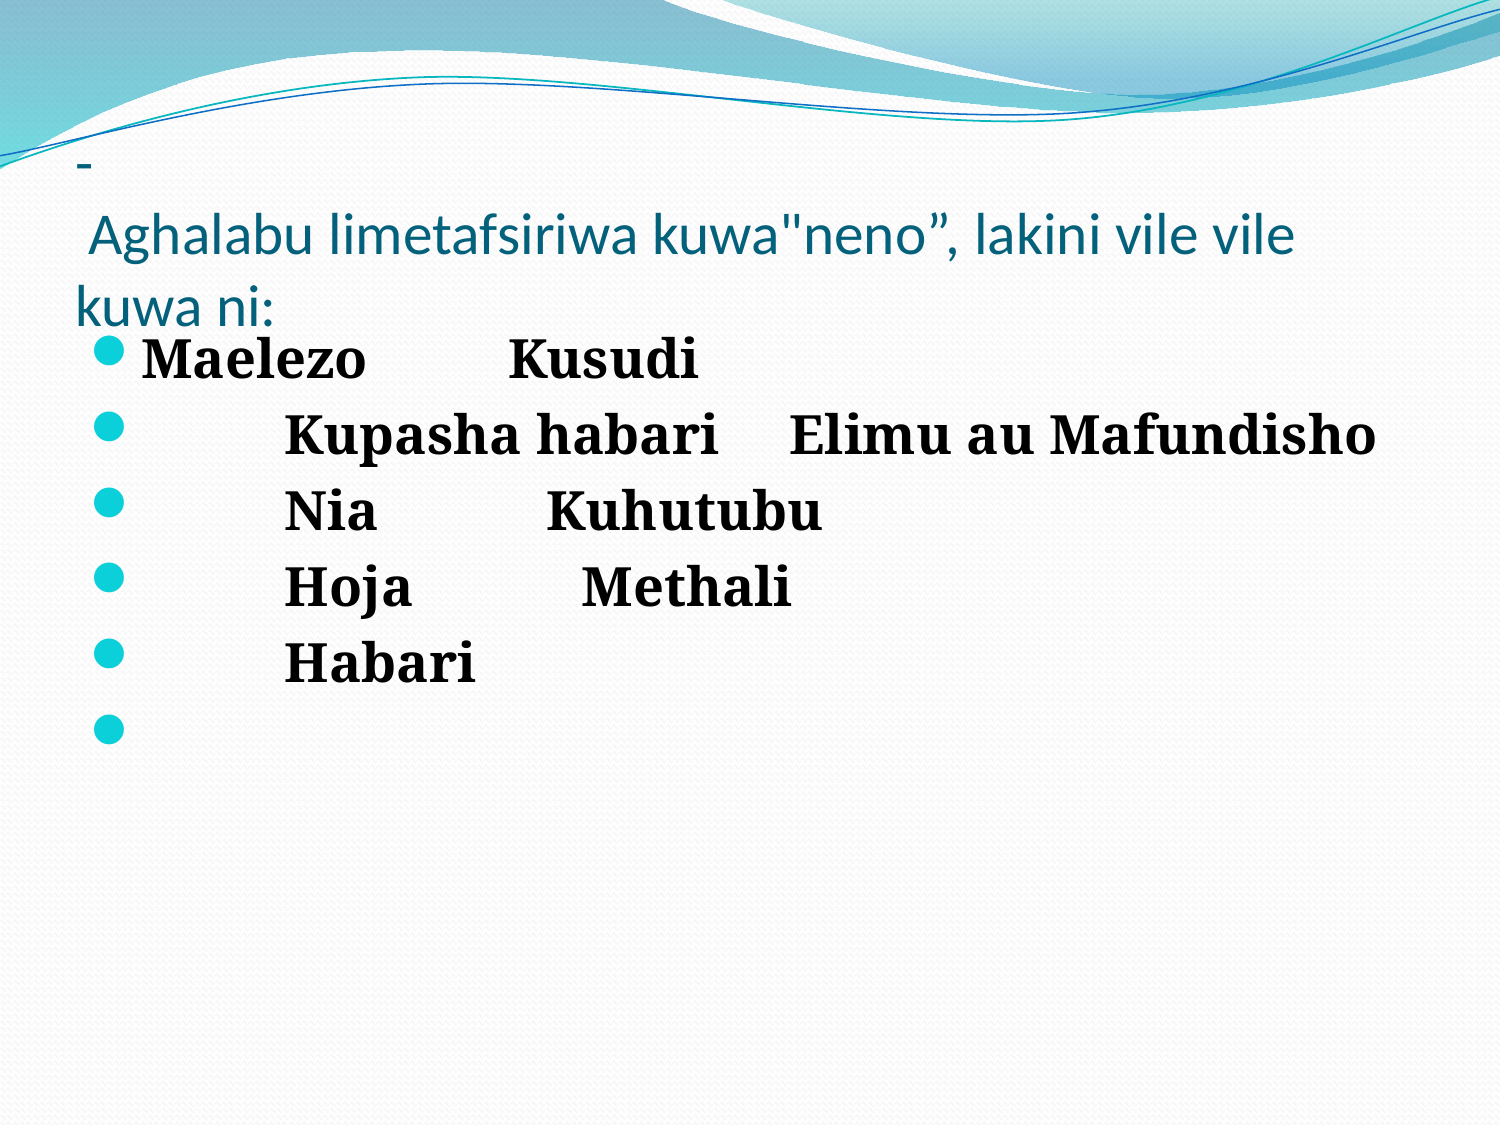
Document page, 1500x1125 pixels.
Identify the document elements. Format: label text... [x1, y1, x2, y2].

list Maelezo Kusudi Kupasha habari Elimu au Mafundisho Nia Kuhutubu Hoja Methali Habari [75, 317, 1425, 1038]
title - Aghalabu limetafsiriwa kuwa"neno”, lakini vile vile kuwa ni: [75, 115, 1425, 317]
